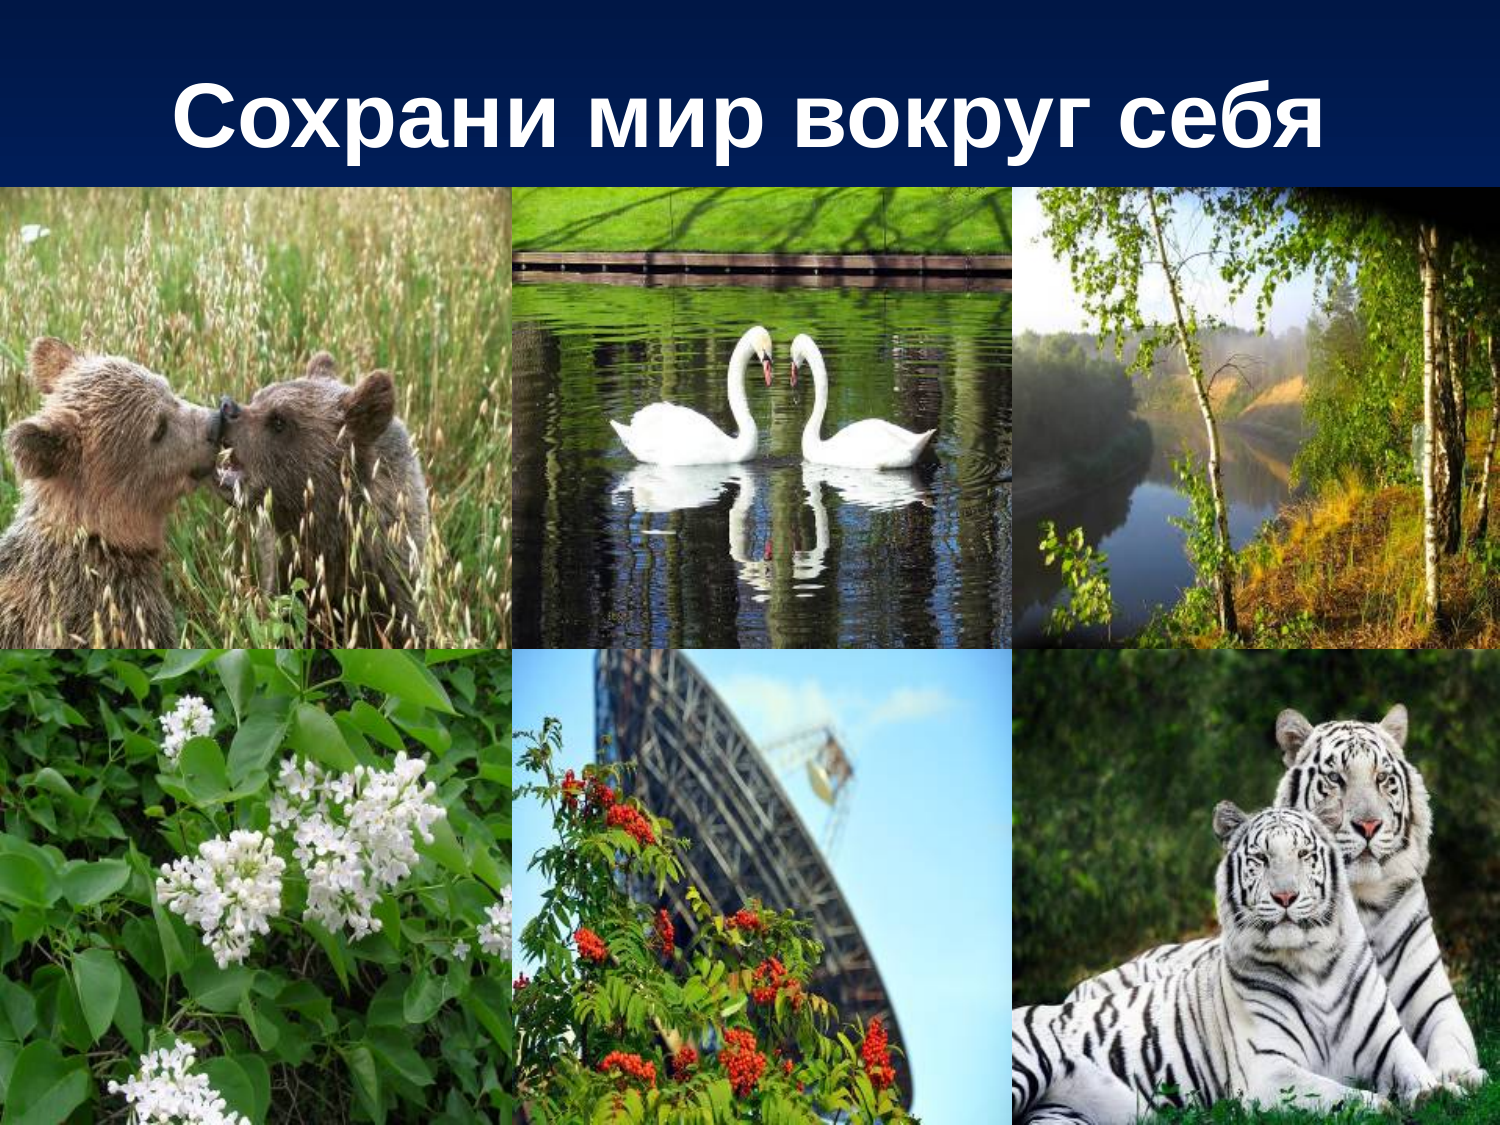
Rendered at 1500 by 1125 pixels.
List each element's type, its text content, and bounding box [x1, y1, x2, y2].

picture [0, 187, 1500, 1125]
title Сохрани мир вокруг себя [75, 45, 1425, 175]
